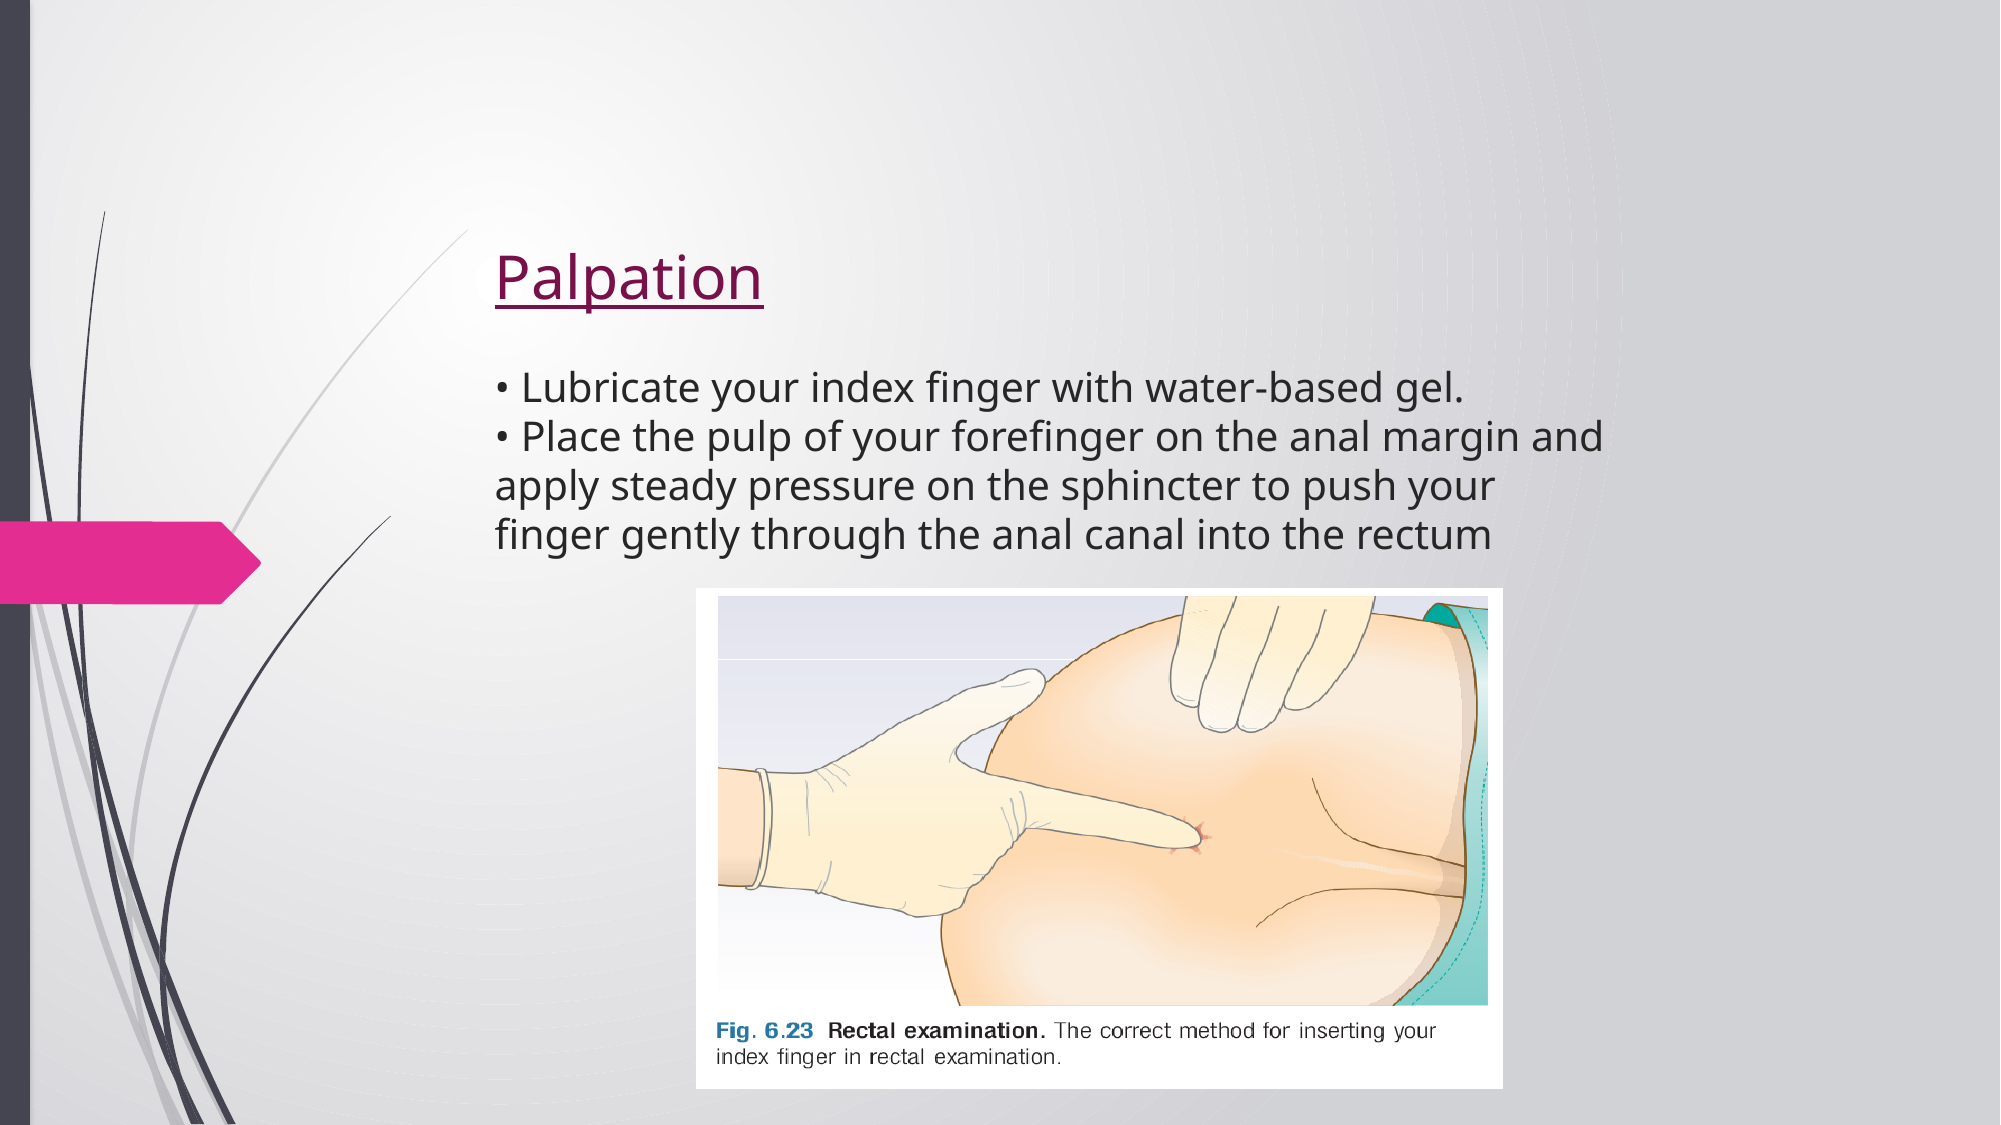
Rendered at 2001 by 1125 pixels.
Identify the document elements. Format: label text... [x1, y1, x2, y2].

title Palpation • Lubricate your index finger with water-based gel. • Place the pulp of your forefinger on the anal margin and apply steady pressure on the sphincter to push your finger gently through the anal canal into the rectum [479, 229, 1790, 566]
picture [695, 588, 1504, 1089]
